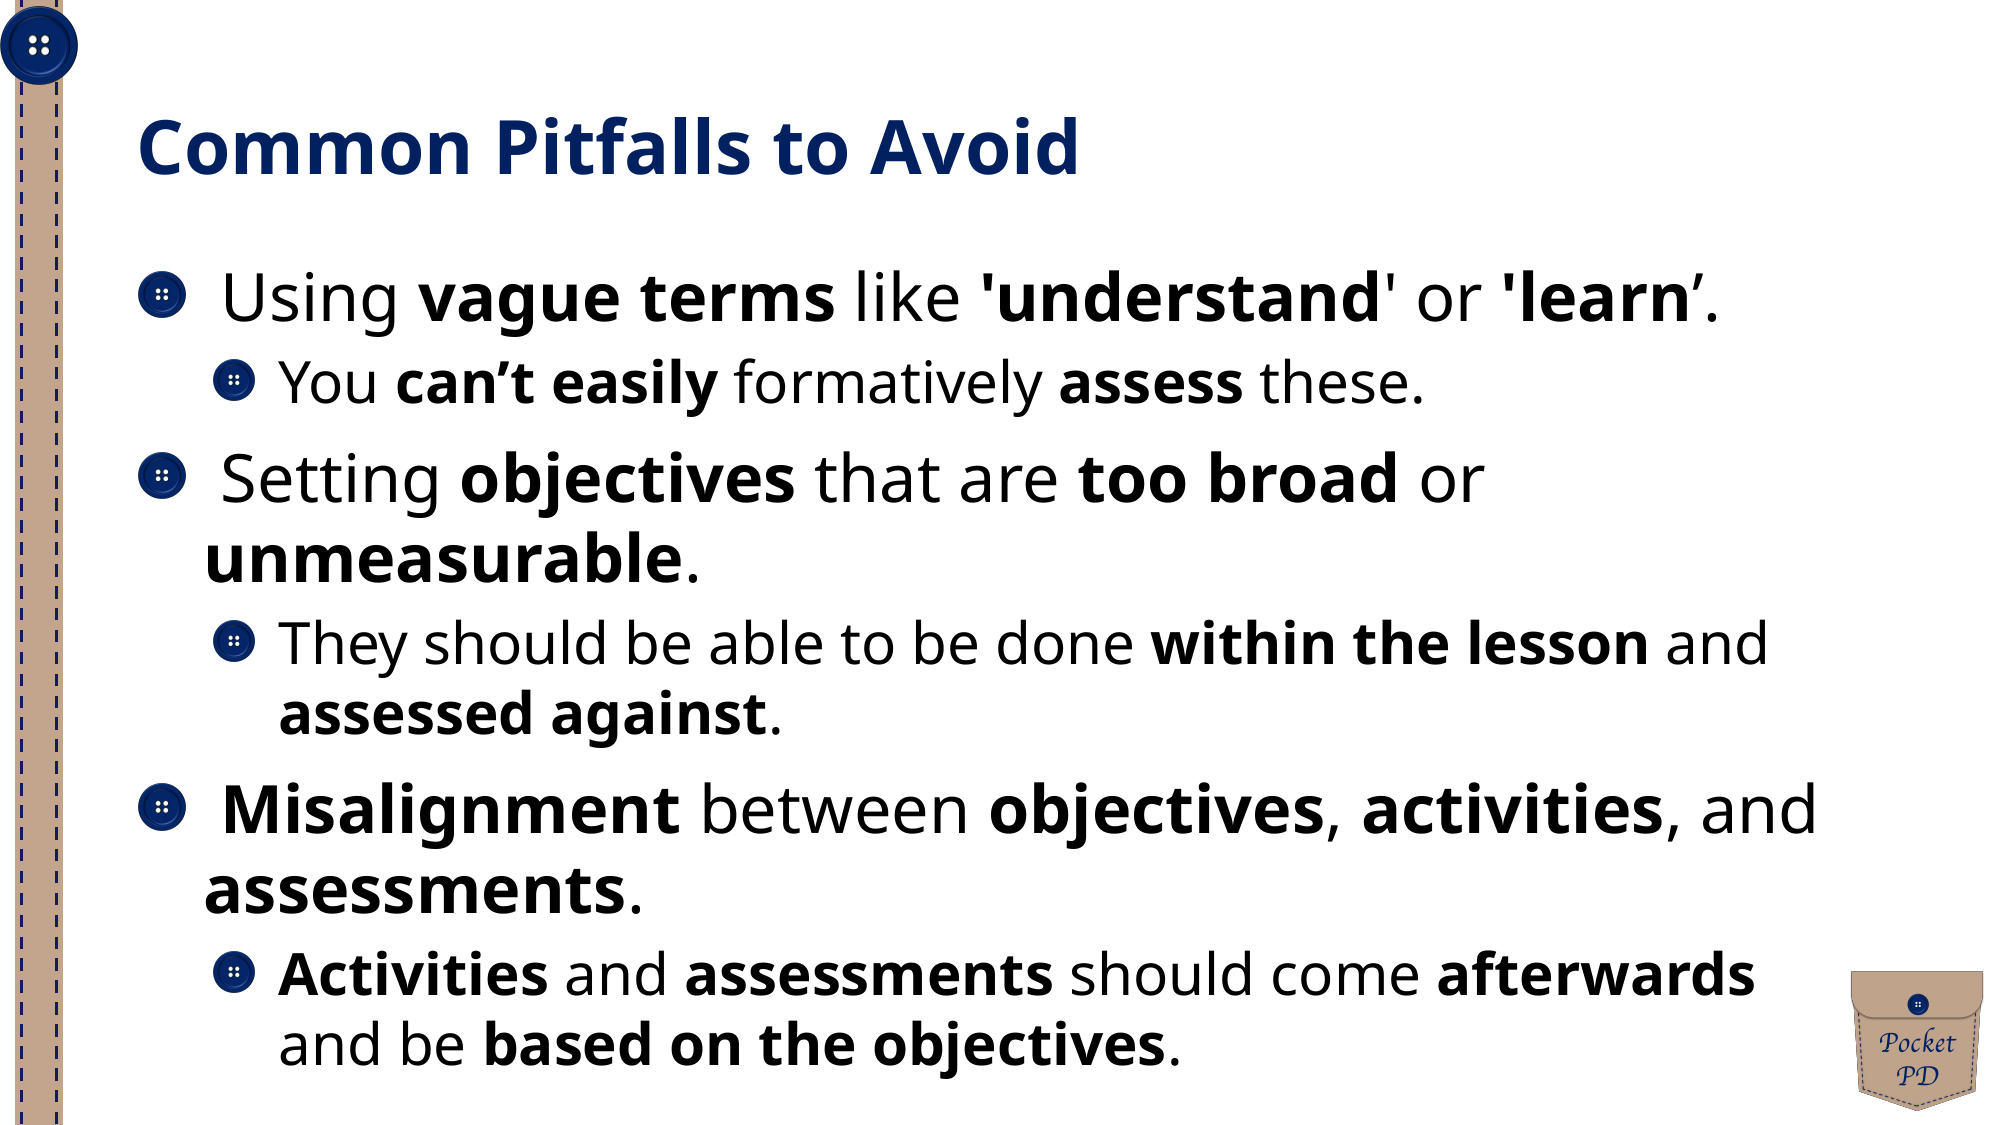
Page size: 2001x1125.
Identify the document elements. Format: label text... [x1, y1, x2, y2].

picture [213, 359, 255, 401]
picture [213, 620, 255, 662]
picture [0, 6, 78, 85]
picture [138, 783, 186, 831]
picture [213, 951, 255, 993]
picture [138, 271, 186, 318]
picture [138, 452, 186, 499]
picture [1849, 970, 1985, 1112]
list Using vague terms like 'understand' or 'learn’. You can’t easily formatively assess these. Setting objectives that are too broad or unmeasurable. They should be able to be done within the lesson and assessed against. Misalignment between objectives, activities, and assessments. Activities and assessments should come afterwards and be based on the objectives. [121, 247, 1868, 848]
list Common Pitfalls to Avoid [121, 102, 1366, 225]
